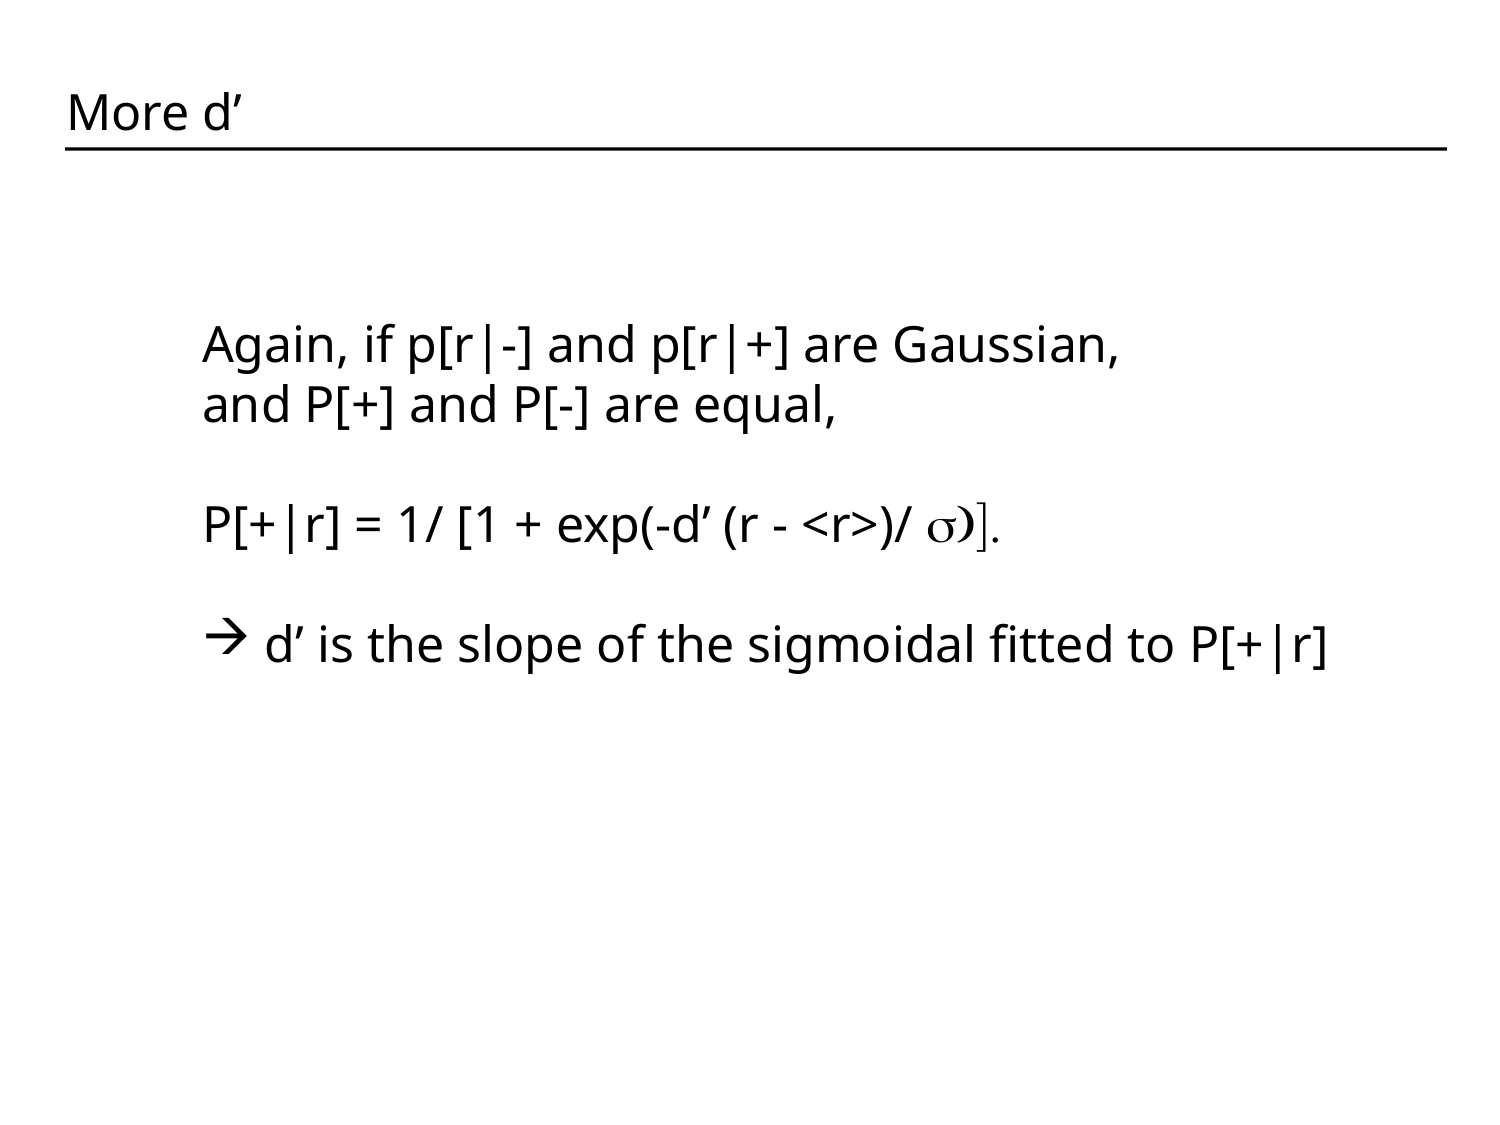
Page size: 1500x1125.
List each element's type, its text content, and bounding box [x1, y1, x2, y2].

text_box More d’ [51, 72, 257, 148]
text_box Again, if p[r|-] and p[r|+] are Gaussian, and P[+] and P[-] are equal, P[+|r] = 1/ [1 + exp(-d’ (r - <r>)/ s)]. d’ is the slope of the sigmoidal fitted to P[+|r] [187, 305, 1345, 680]
